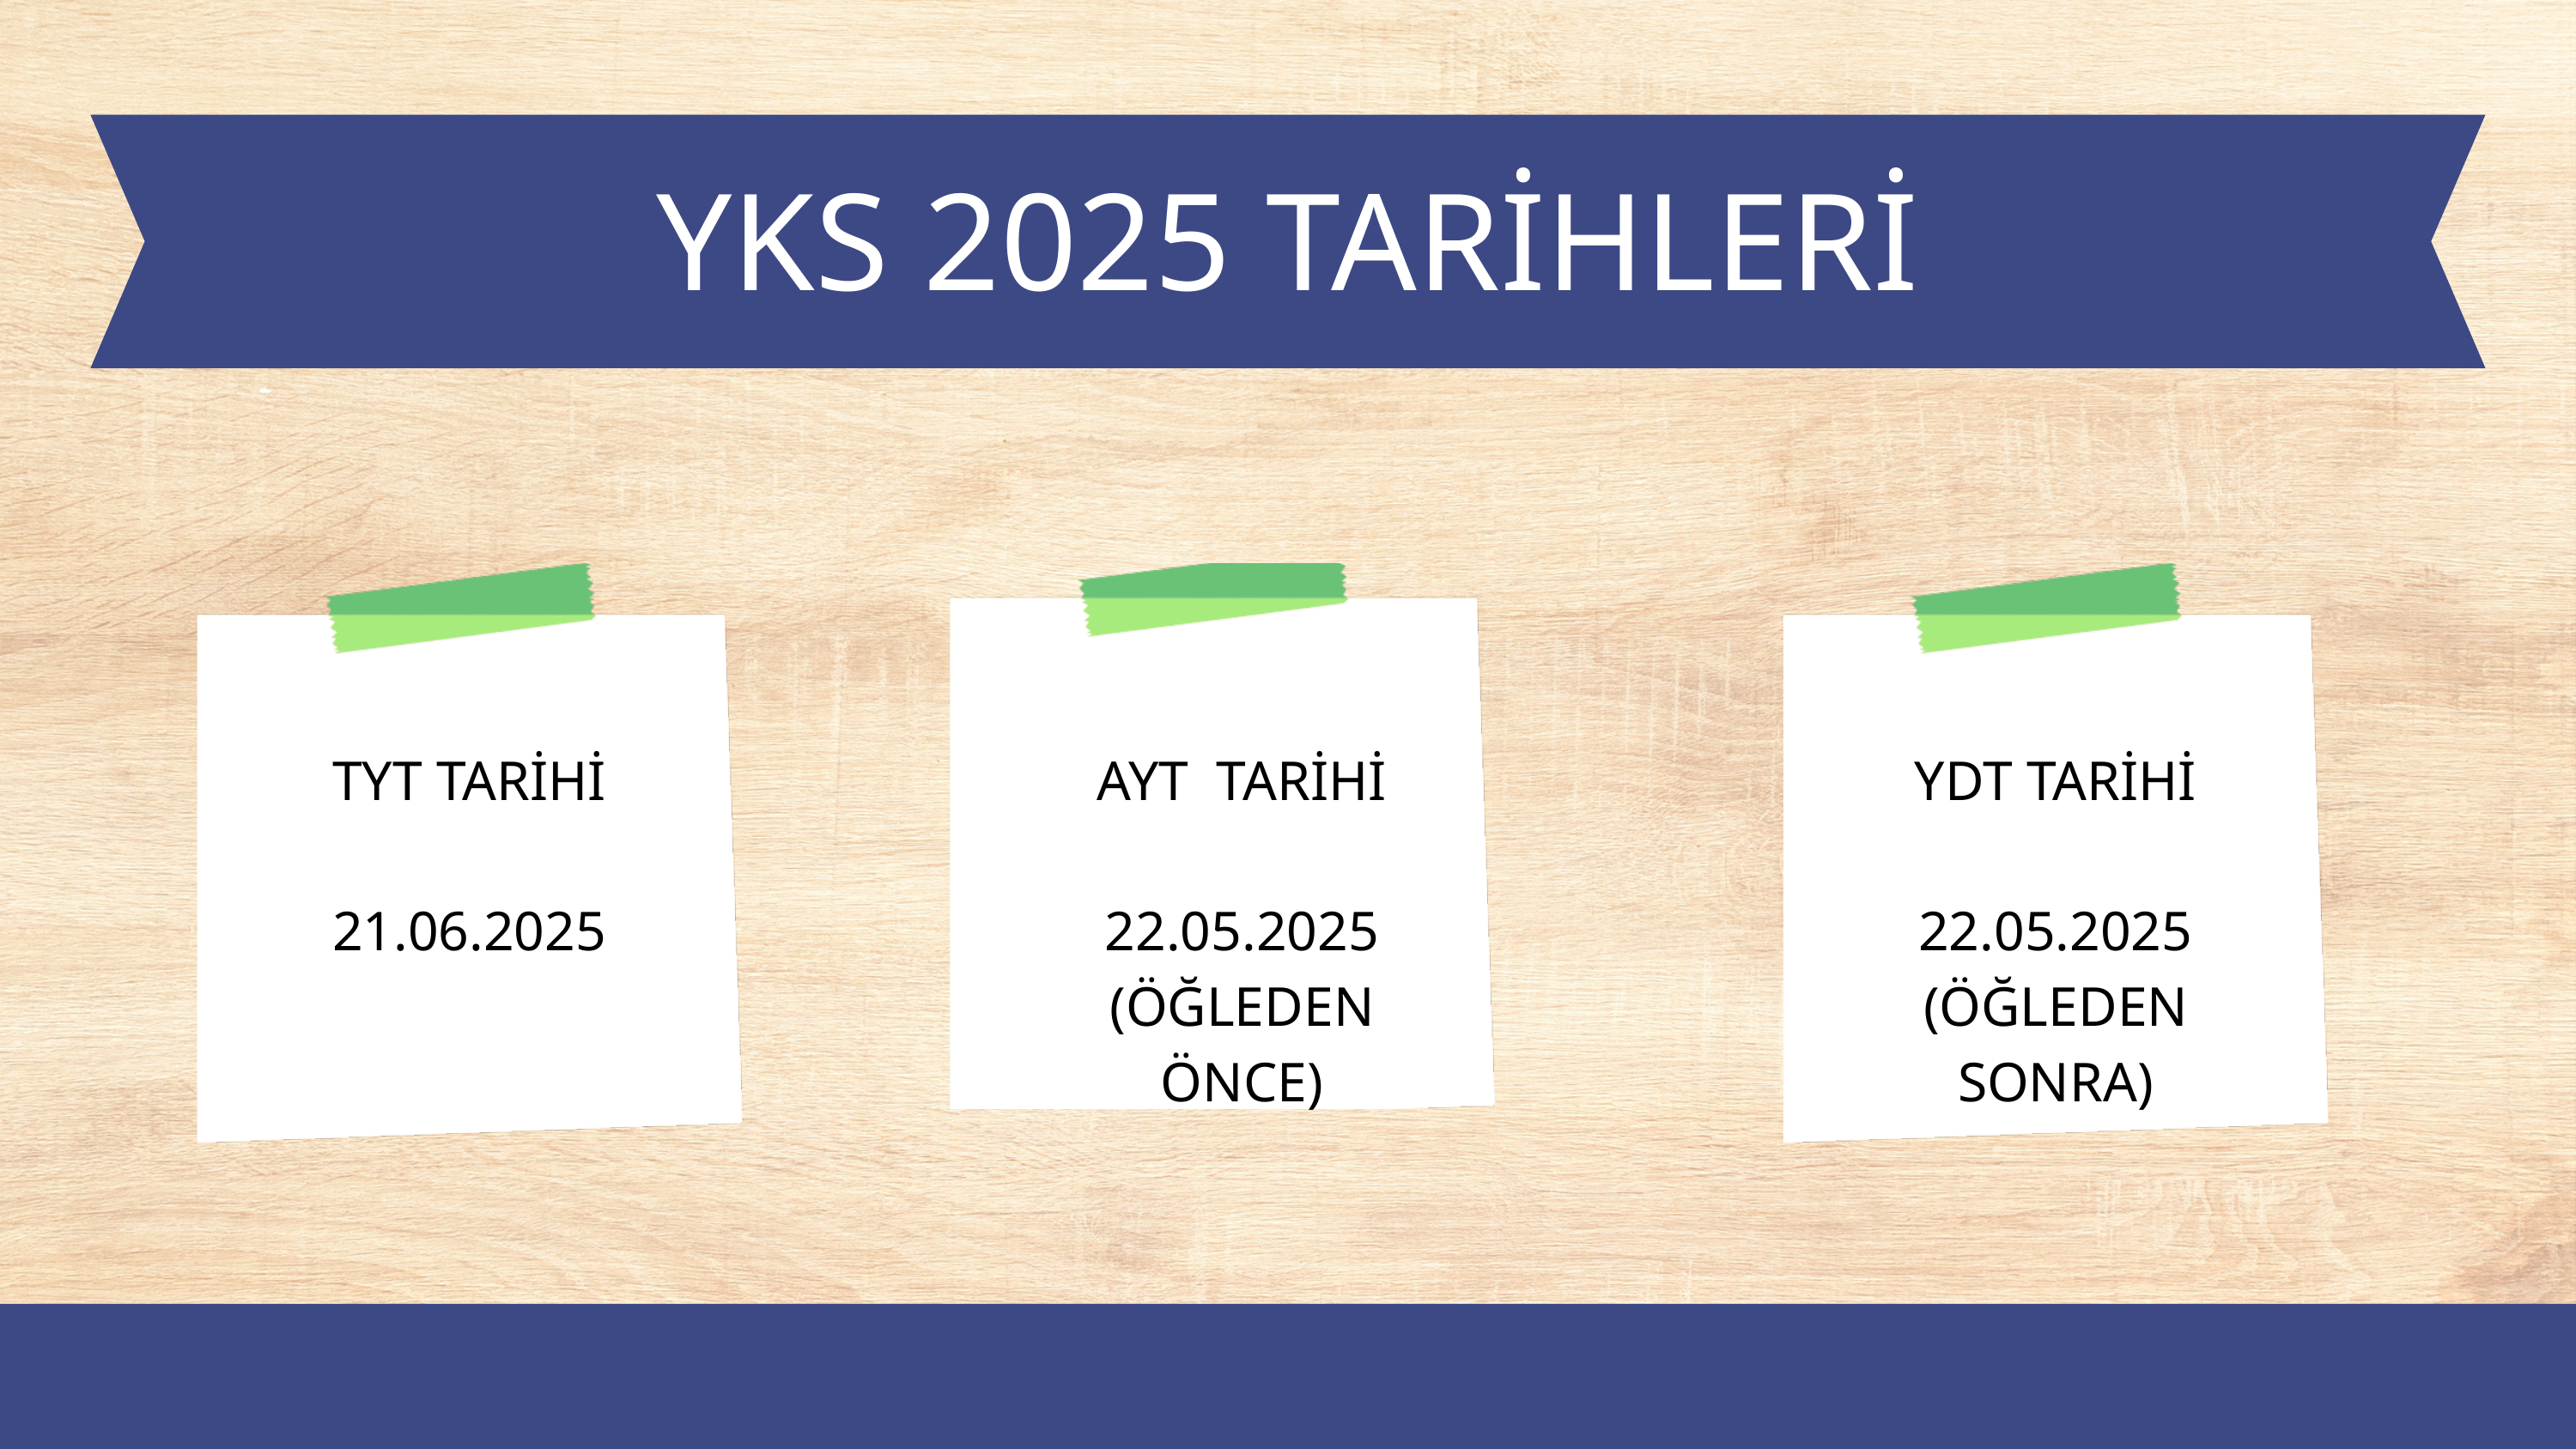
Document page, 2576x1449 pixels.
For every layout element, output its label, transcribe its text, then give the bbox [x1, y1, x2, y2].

text_box AYT TARİHİ 22.05.2025 (ÖĞLEDEN ÖNCE) [1080, 736, 1404, 1113]
text_box TYT TARİHİ 21.06.2025 [252, 736, 686, 962]
text_box [1783, 563, 2329, 1143]
text_box [0, 0, 2576, 1300]
text_box [197, 563, 743, 1143]
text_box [90, 114, 2486, 369]
text_box YDT TARİHİ 22.05.2025 (ÖĞLEDEN SONRA) [1868, 736, 2245, 1113]
text_box [950, 563, 1495, 1109]
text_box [0, 1303, 2576, 1449]
